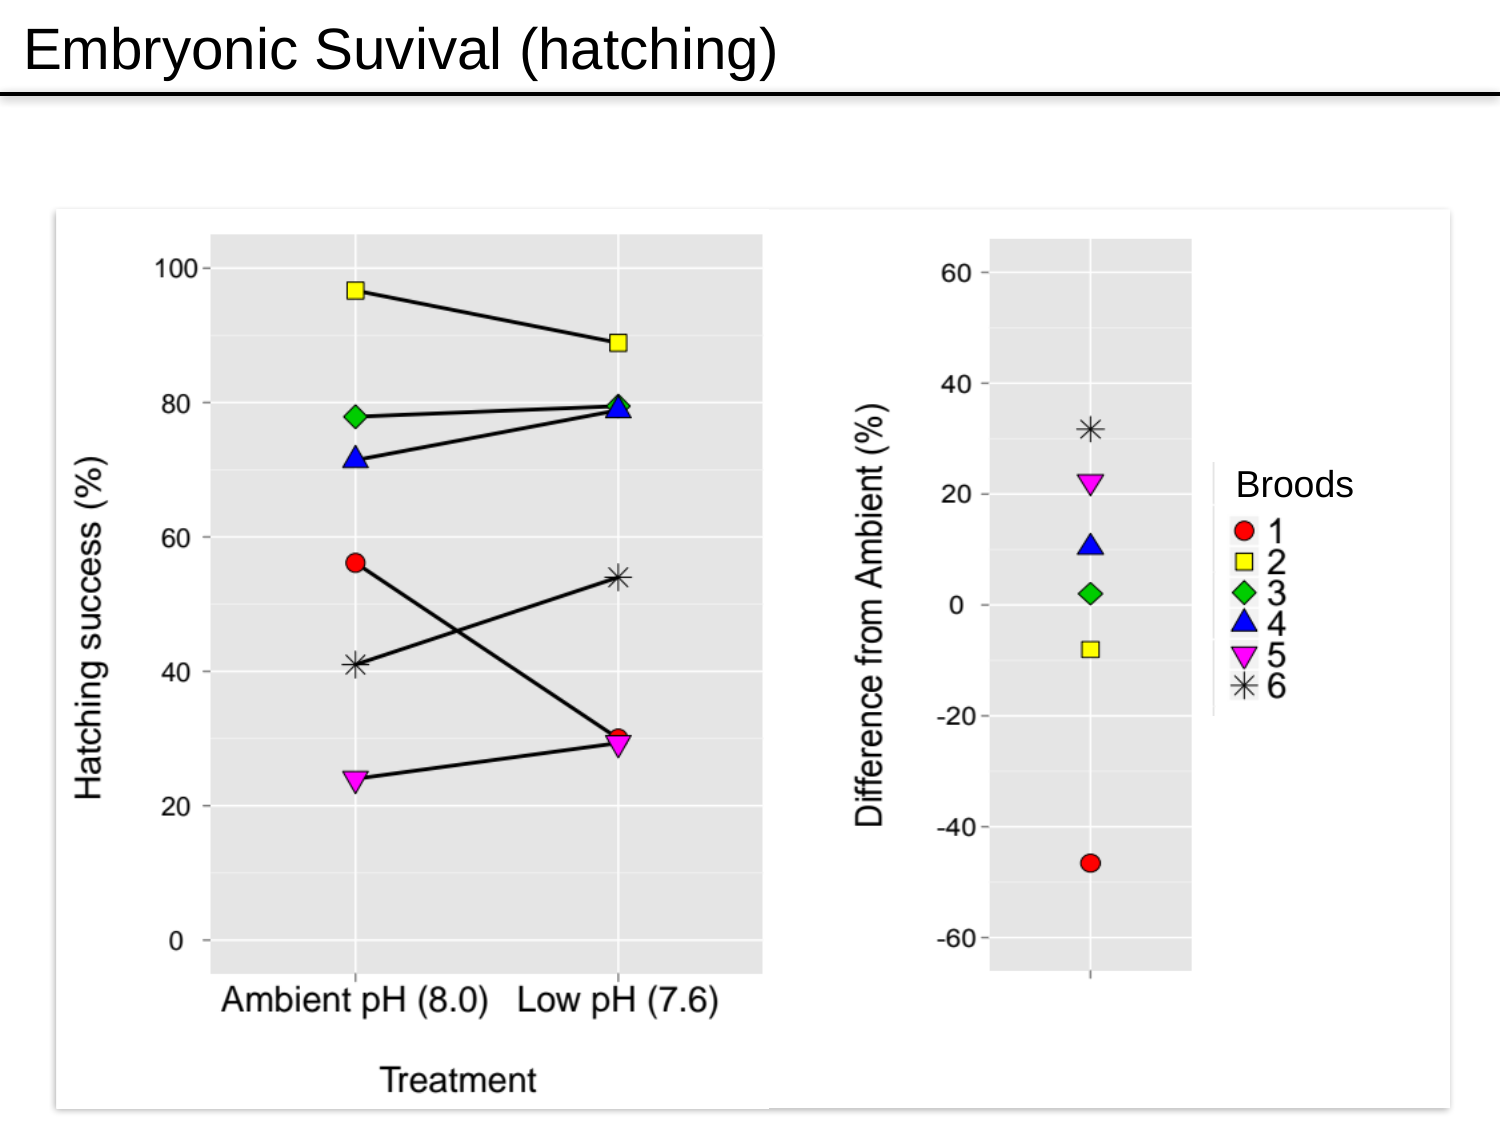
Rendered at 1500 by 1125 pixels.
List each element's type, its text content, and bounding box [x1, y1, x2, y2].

text_box Embryonic Suvival (hatching) [0, 3, 930, 89]
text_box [56, 209, 1451, 1109]
